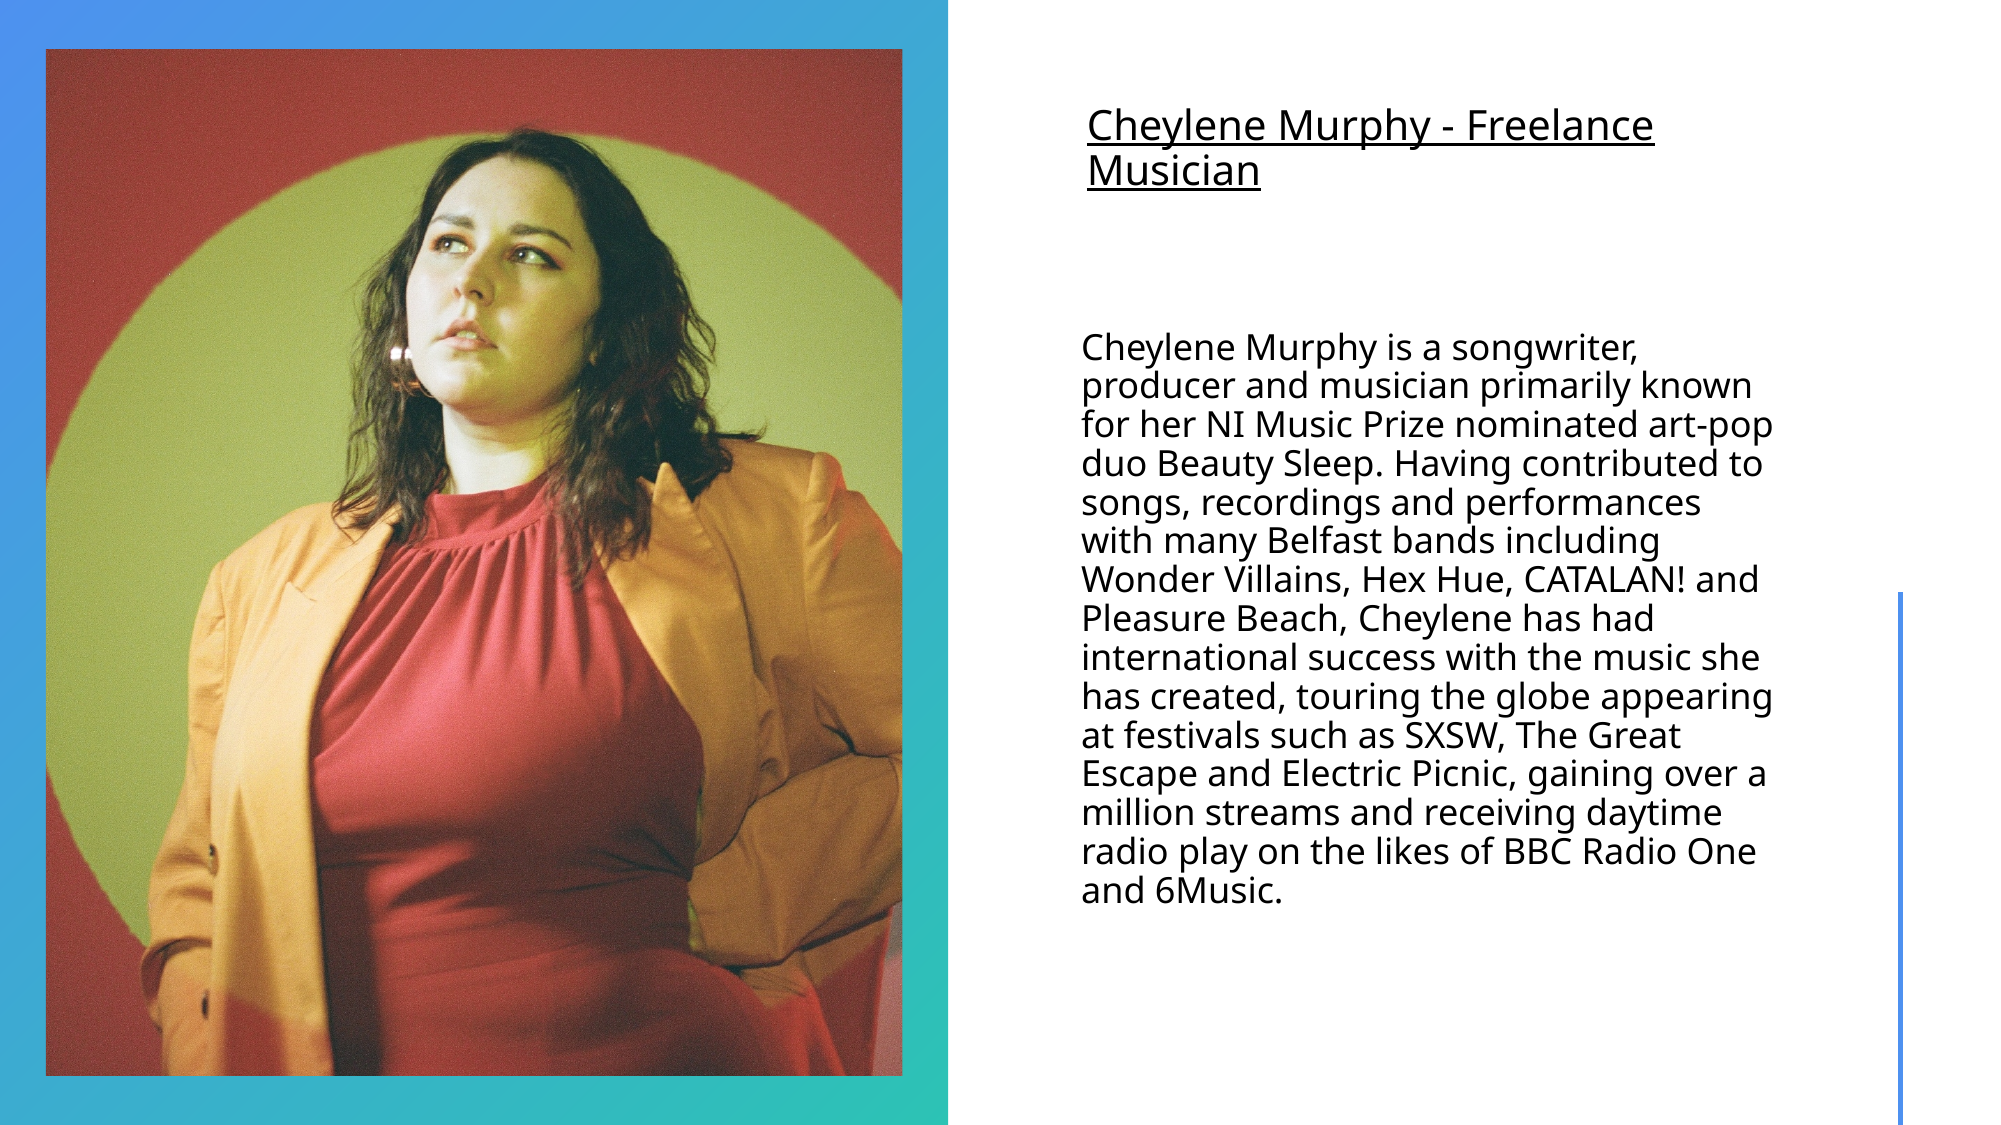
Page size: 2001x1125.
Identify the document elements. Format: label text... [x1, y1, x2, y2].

text_box [0, 0, 949, 1125]
list Cheylene Murphy is a songwriter, producer and musician primarily known for her NI Music Prize nominated art-pop duo Beauty Sleep. Having contributed to songs, recordings and performances with many Belfast bands including Wonder Villains, Hex Hue, CATALAN! and Pleasure Beach, Cheylene has had international success with the music she has created, touring the globe appearing at festivals such as SXSW, The Great Escape and Electric Picnic, gaining over a million streams and receiving daytime radio play on the likes of BBC Radio One and 6Music. [1065, 321, 1794, 931]
title Cheylene Murphy - Freelance Musician [1071, 82, 1788, 202]
picture [45, 49, 903, 1076]
text_box [949, 0, 2000, 1125]
